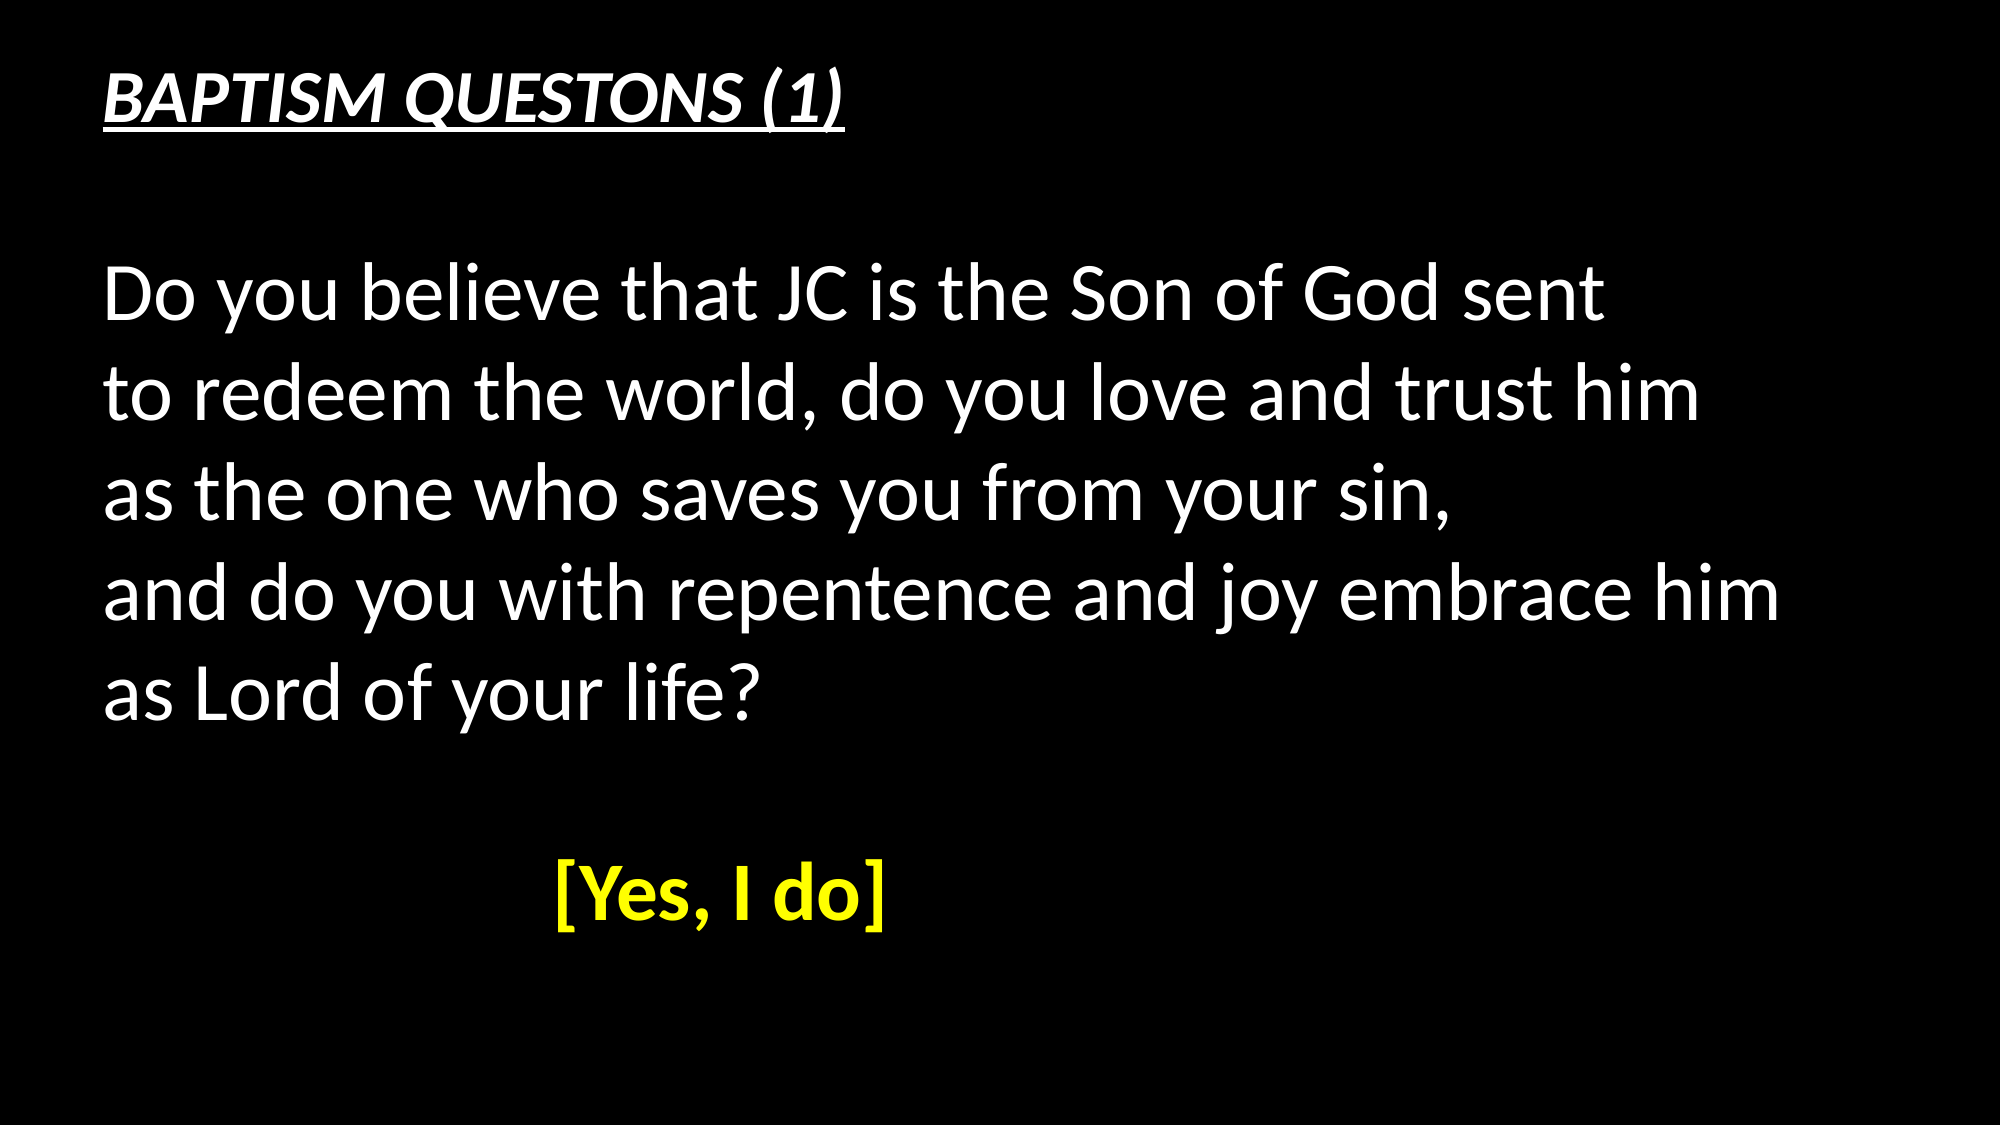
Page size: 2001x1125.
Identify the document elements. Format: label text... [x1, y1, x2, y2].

subtitle BAPTISM QUESTONS (1) Do you believe that JC is the Son of God sent to redeem the world, do you love and trust him as the one who saves you from your sin, and do you with repentence and joy embrace him as Lord of your life? [Yes, I do] [87, 0, 2000, 1125]
